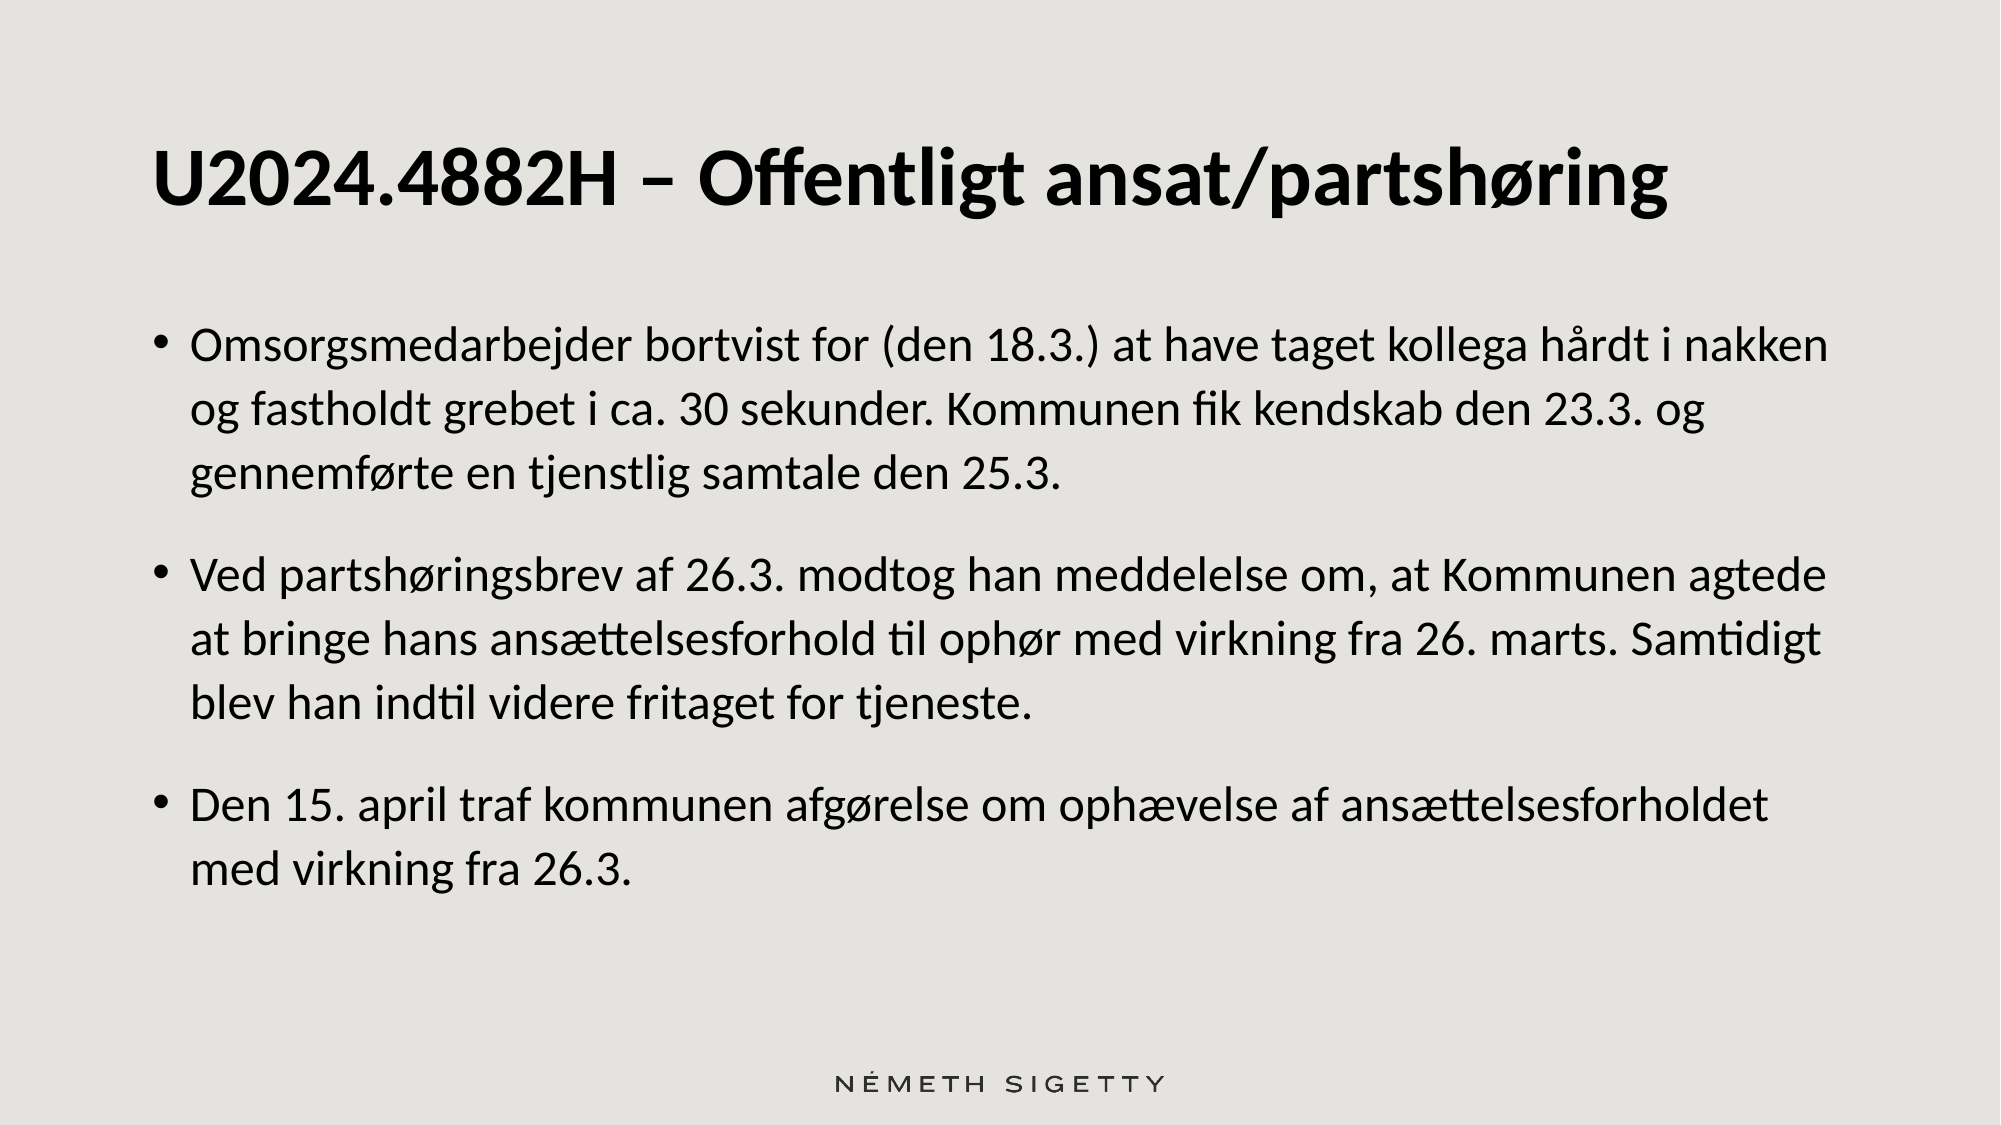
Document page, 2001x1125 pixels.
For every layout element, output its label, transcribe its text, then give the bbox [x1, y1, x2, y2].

list Omsorgsmedarbejder bortvist for (den 18.3.) at have taget kollega hårdt i nakken og fastholdt grebet i ca. 30 sekunder. Kommunen fik kendskab den 23.3. og gennemførte en tjenstlig samtale den 25.3. Ved partshøringsbrev af 26.3. modtog han meddelelse om, at Kommunen agtede at bringe hans ansættelsesforhold til ophør med virkning fra 26. marts. Samtidigt blev han indtil videre fritaget for tjeneste. Den 15. april traf kommunen afgørelse om ophævelse af ansættelsesforholdet med virkning fra 26.3. [137, 299, 1863, 1014]
title U2024.4882H – Offentligt ansat/partshøring [137, 59, 1863, 278]
picture [818, 1065, 1182, 1104]
